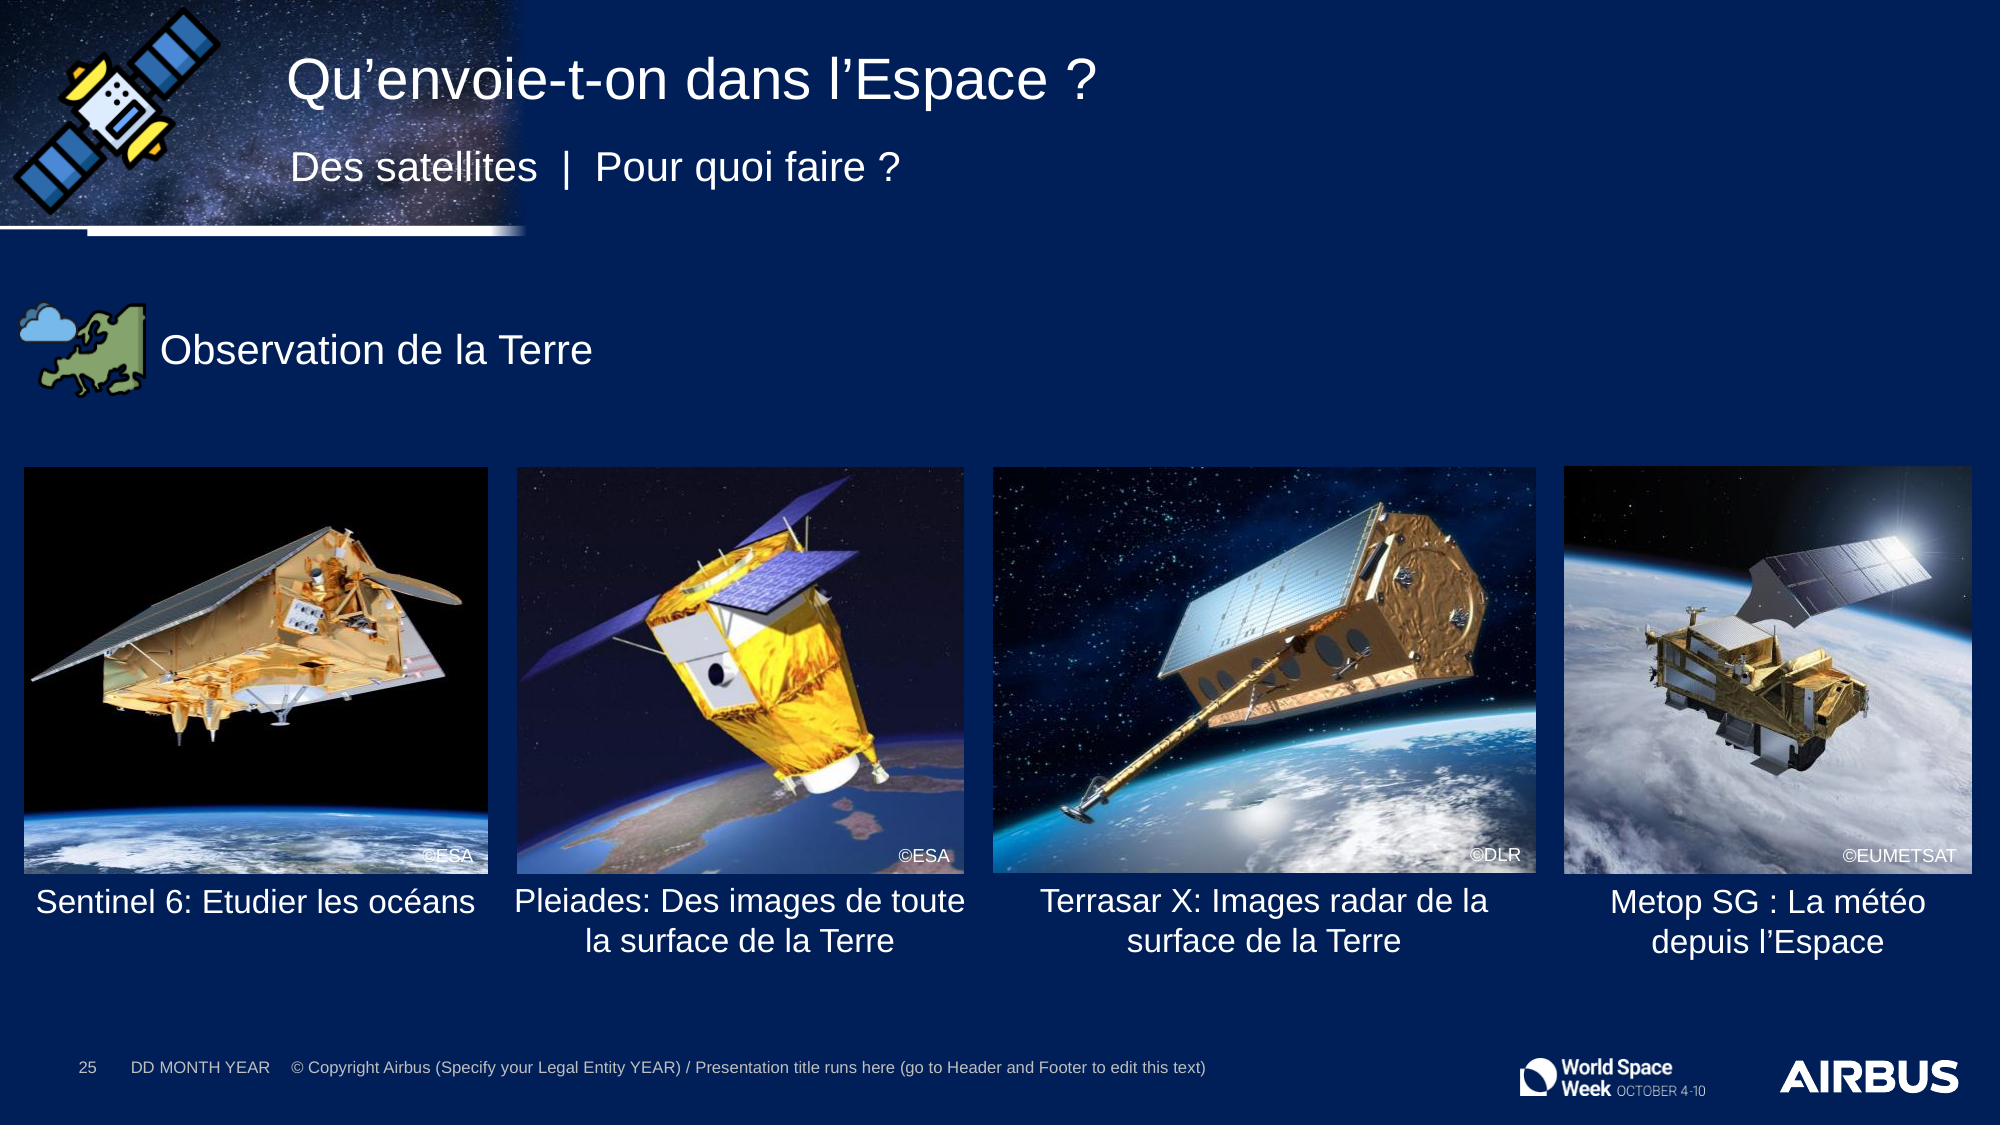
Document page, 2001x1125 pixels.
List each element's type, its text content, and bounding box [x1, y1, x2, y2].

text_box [24, 467, 489, 874]
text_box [18, 292, 146, 404]
slide_number 25 [78, 1057, 126, 1093]
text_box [1564, 466, 1972, 874]
picture [1520, 1058, 1705, 1096]
footer © Copyright Airbus (Specify your Legal Entity YEAR) / Presentation title runs here (go to Header and Footer to edit this text) [291, 1057, 1440, 1093]
picture [0, 0, 507, 225]
text_box Terrasar X: Images radar de la surface de la Terre [1010, 873, 1519, 967]
title Qu’envoie-t-on dans l’Espace ? [286, 33, 1922, 182]
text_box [516, 467, 965, 874]
slide_number DD MONTH YEAR [130, 1057, 287, 1093]
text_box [993, 467, 1536, 873]
text_box Des satellites | Pour quoi faire ? [275, 132, 1036, 197]
text_box Metop SG : La météo depuis l’Espace [1564, 874, 1972, 968]
text_box Observation de la Terre [146, 315, 689, 381]
text_box Sentinel 6: Etudier les océans [0, 872, 493, 928]
text_box Pleiades: Des images de toute la surface de la Terre [493, 871, 988, 967]
